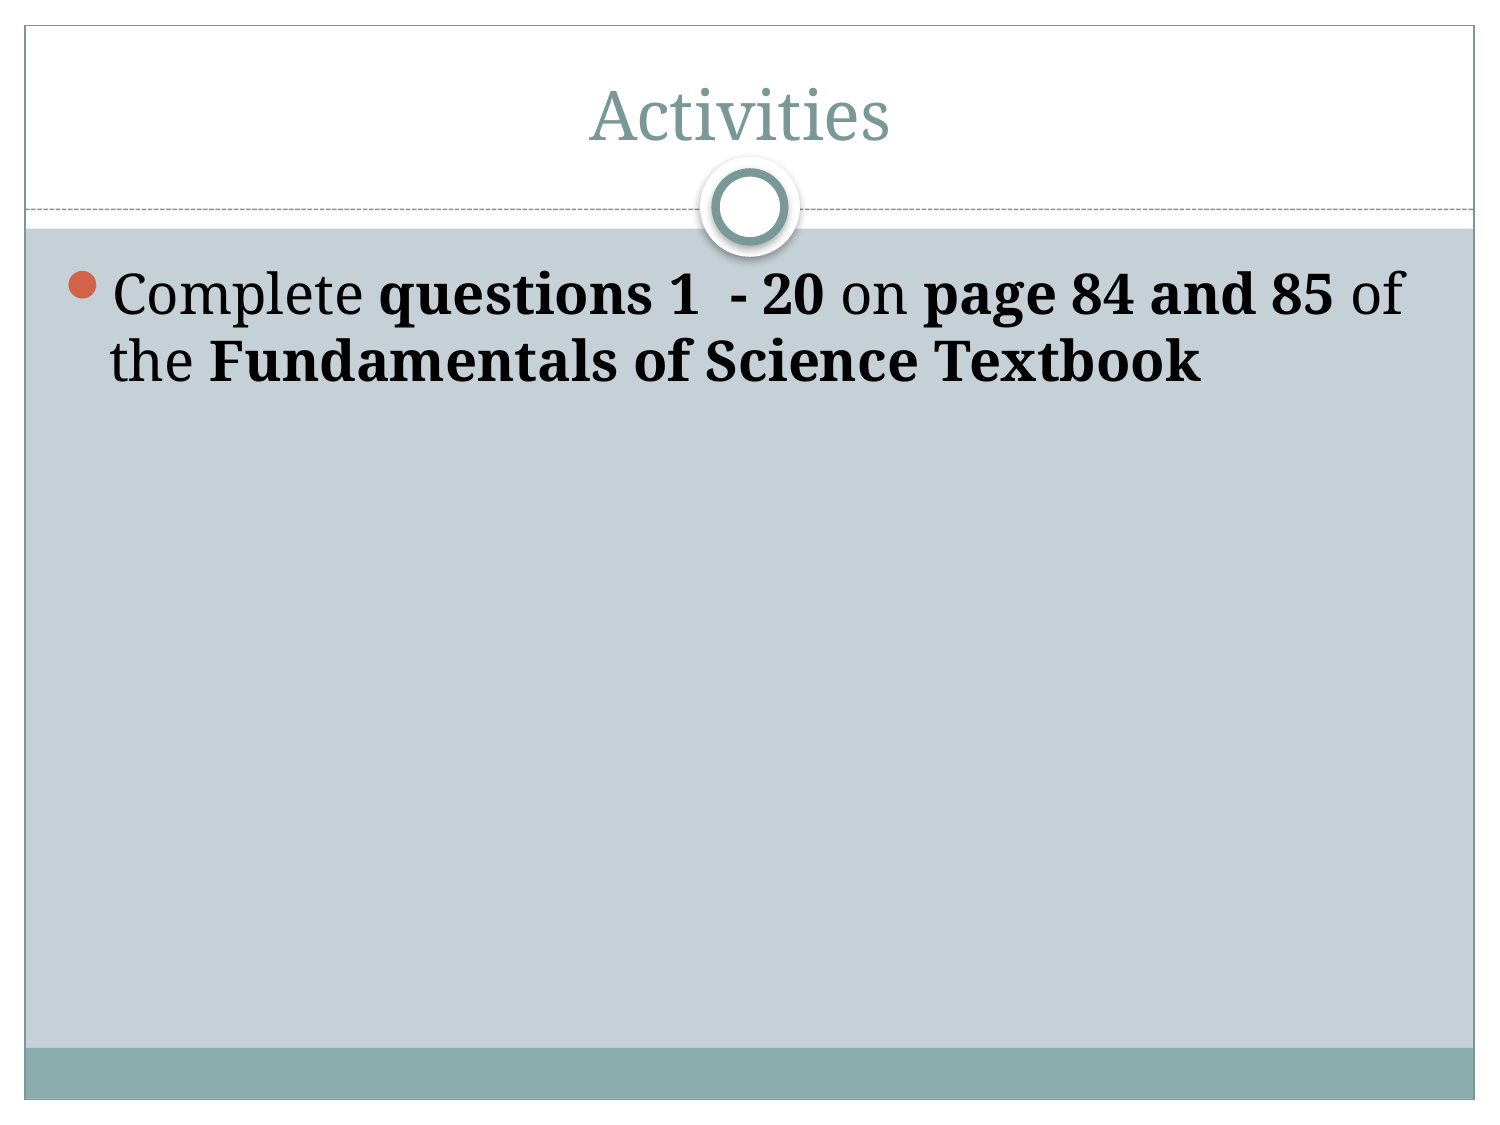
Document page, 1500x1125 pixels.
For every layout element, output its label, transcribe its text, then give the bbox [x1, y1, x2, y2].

title Activities [49, 37, 1450, 163]
list Complete questions 1 - 20 on page 84 and 85 of the Fundamentals of Science Textbook [49, 250, 1445, 1001]
